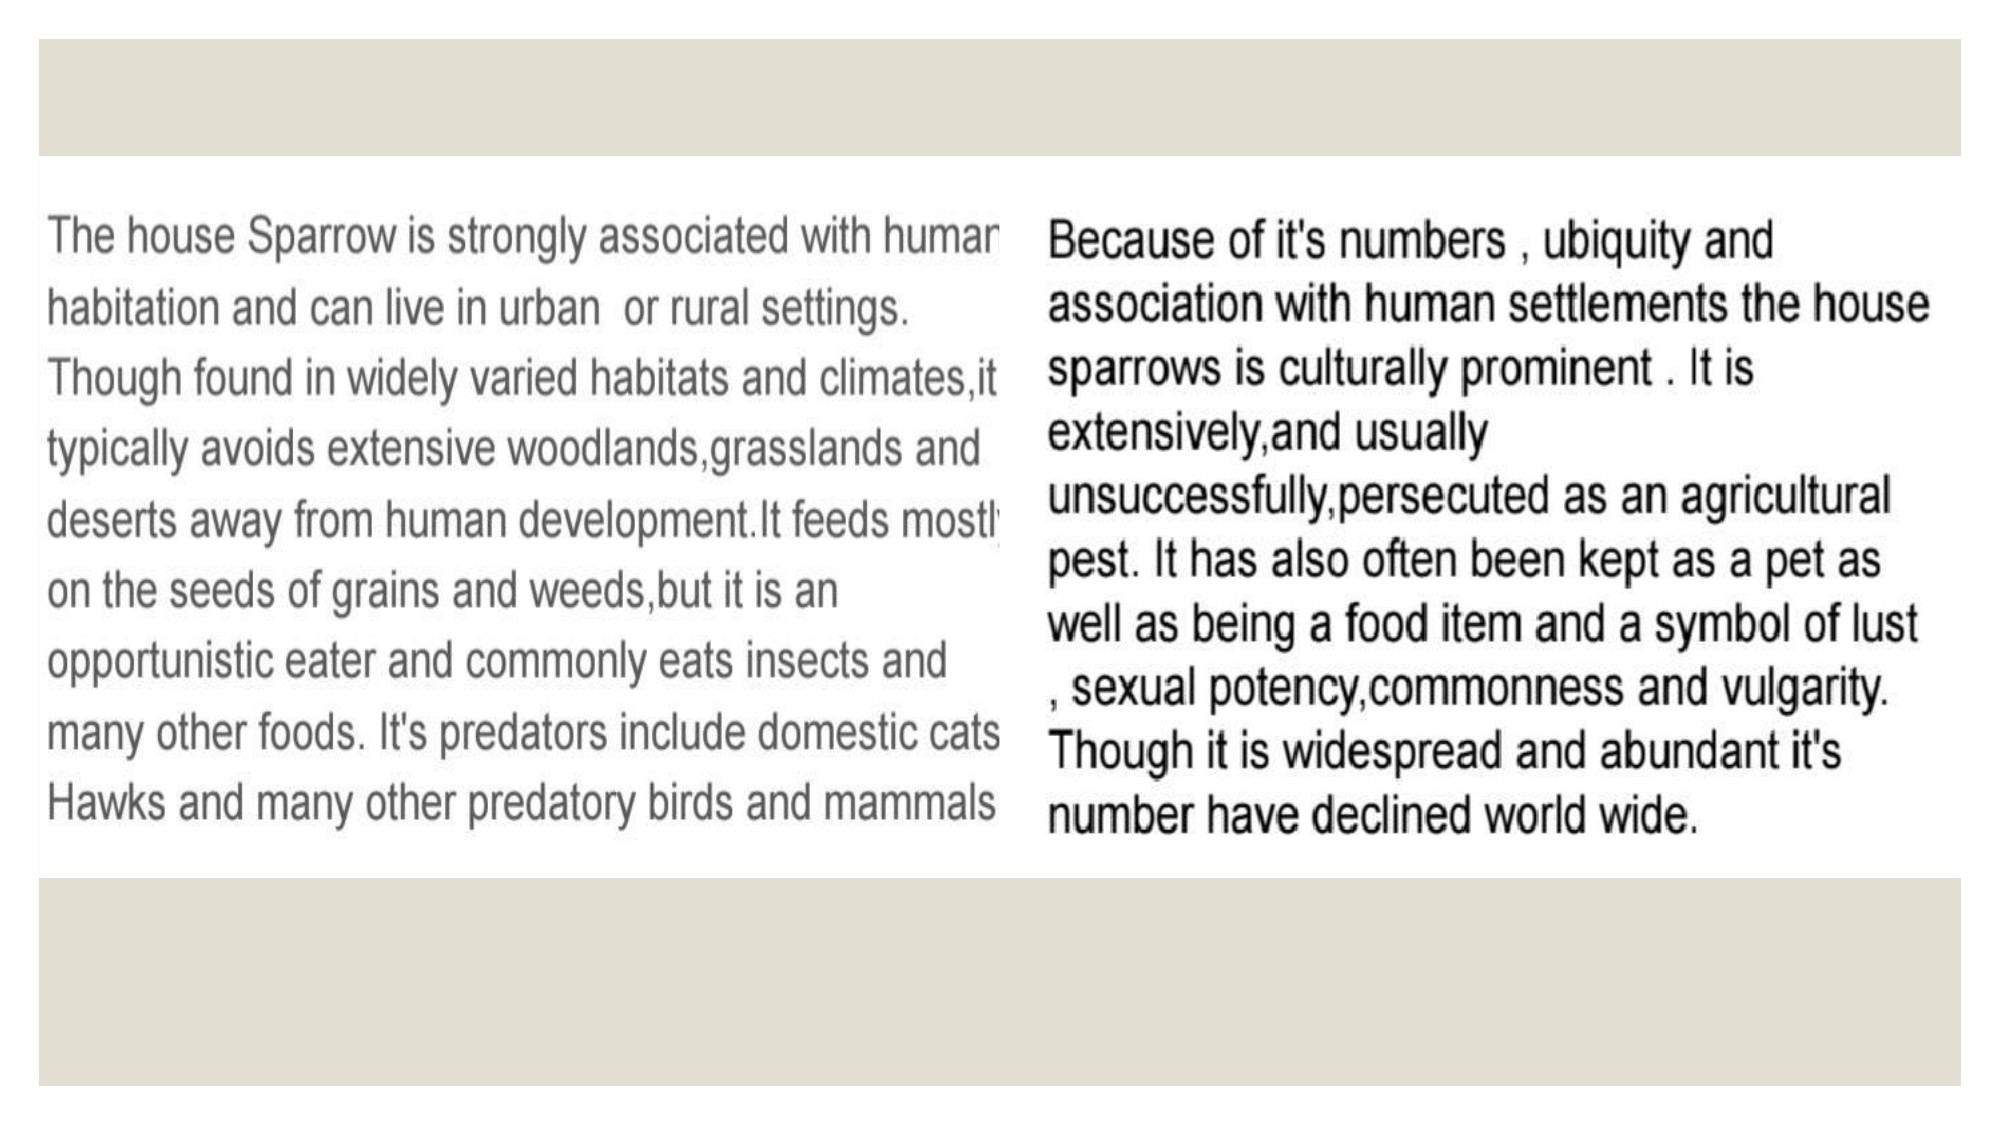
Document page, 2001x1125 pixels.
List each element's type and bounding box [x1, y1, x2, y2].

text_box [38, 156, 1961, 879]
